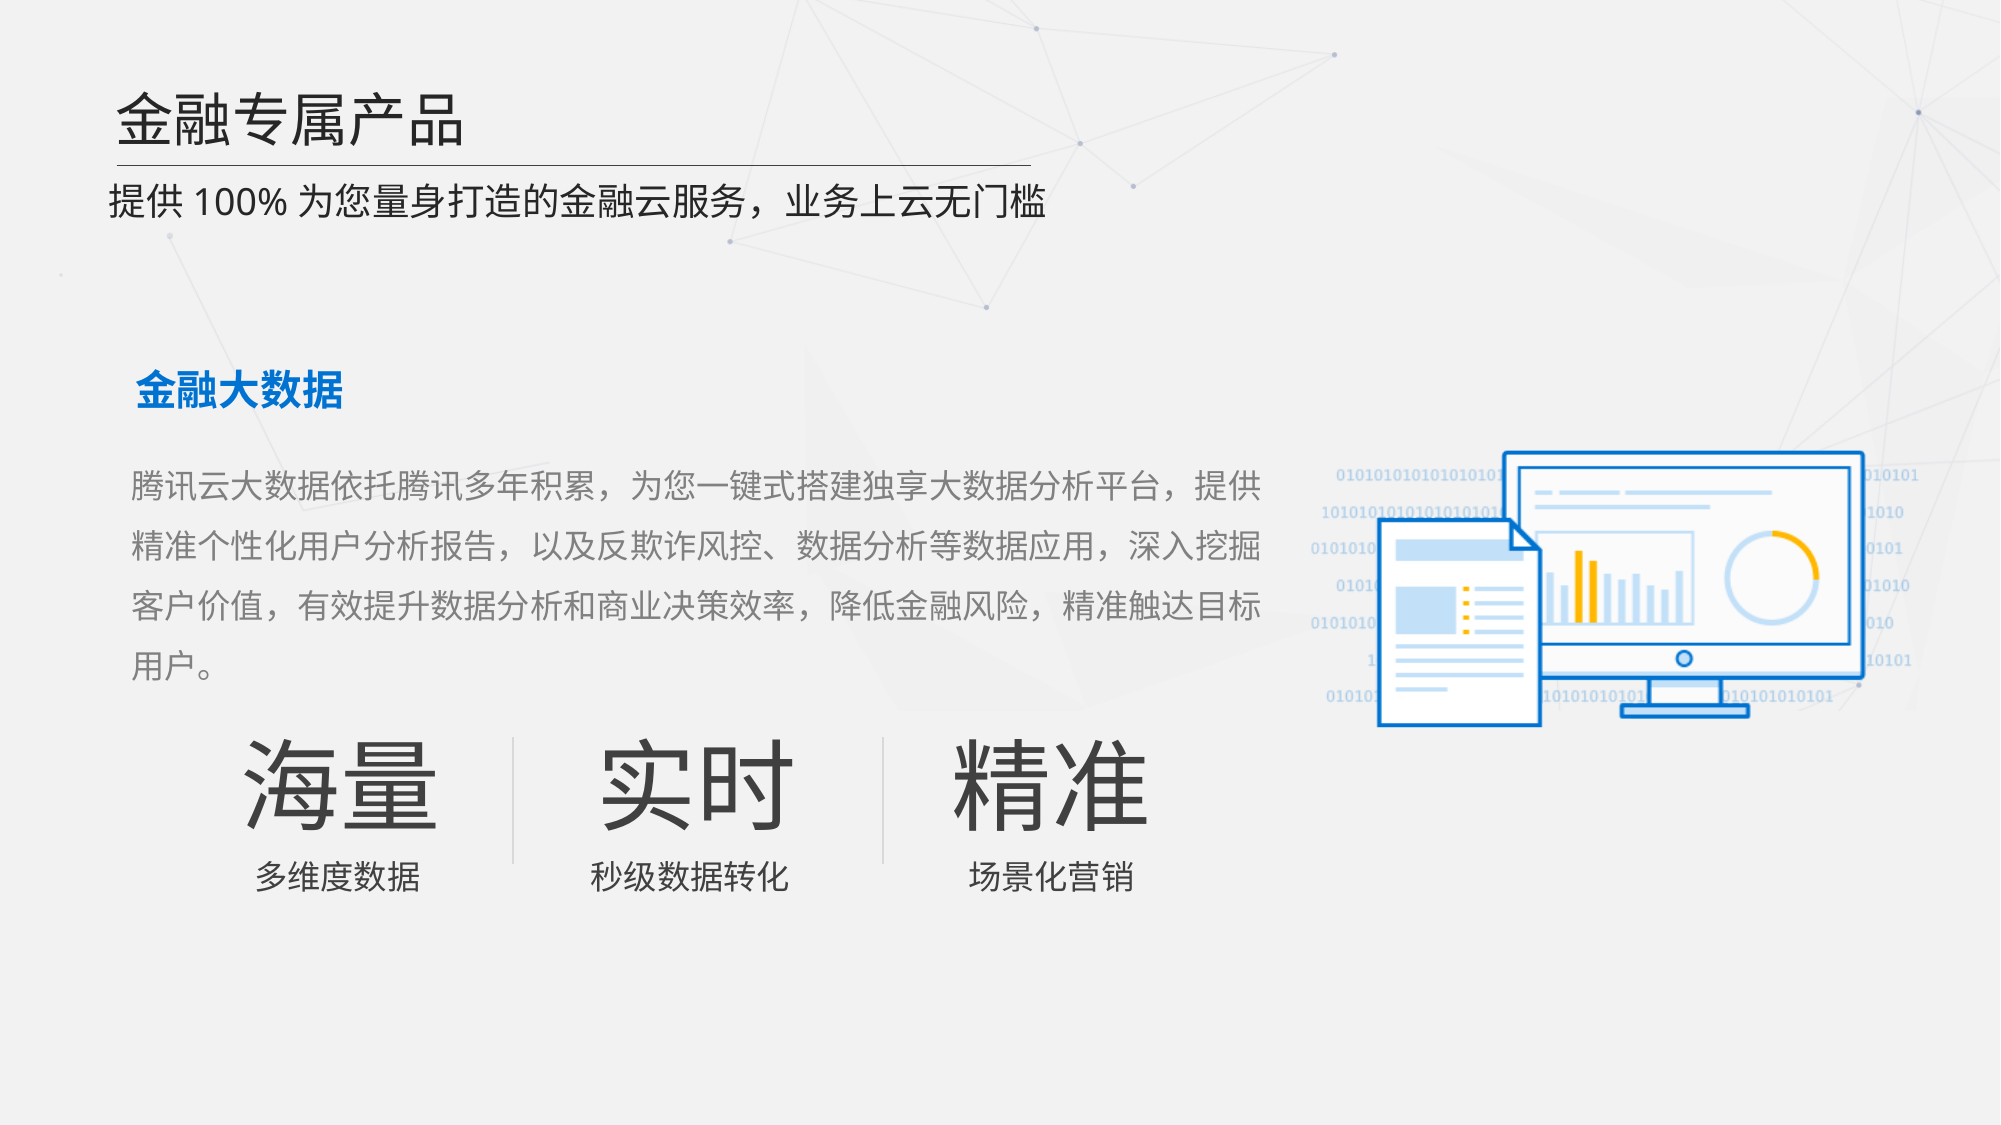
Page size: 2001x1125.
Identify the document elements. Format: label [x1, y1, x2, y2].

text_box [574, 715, 813, 905]
text_box [934, 715, 1168, 899]
picture [0, 0, 2000, 811]
text_box [224, 715, 458, 899]
